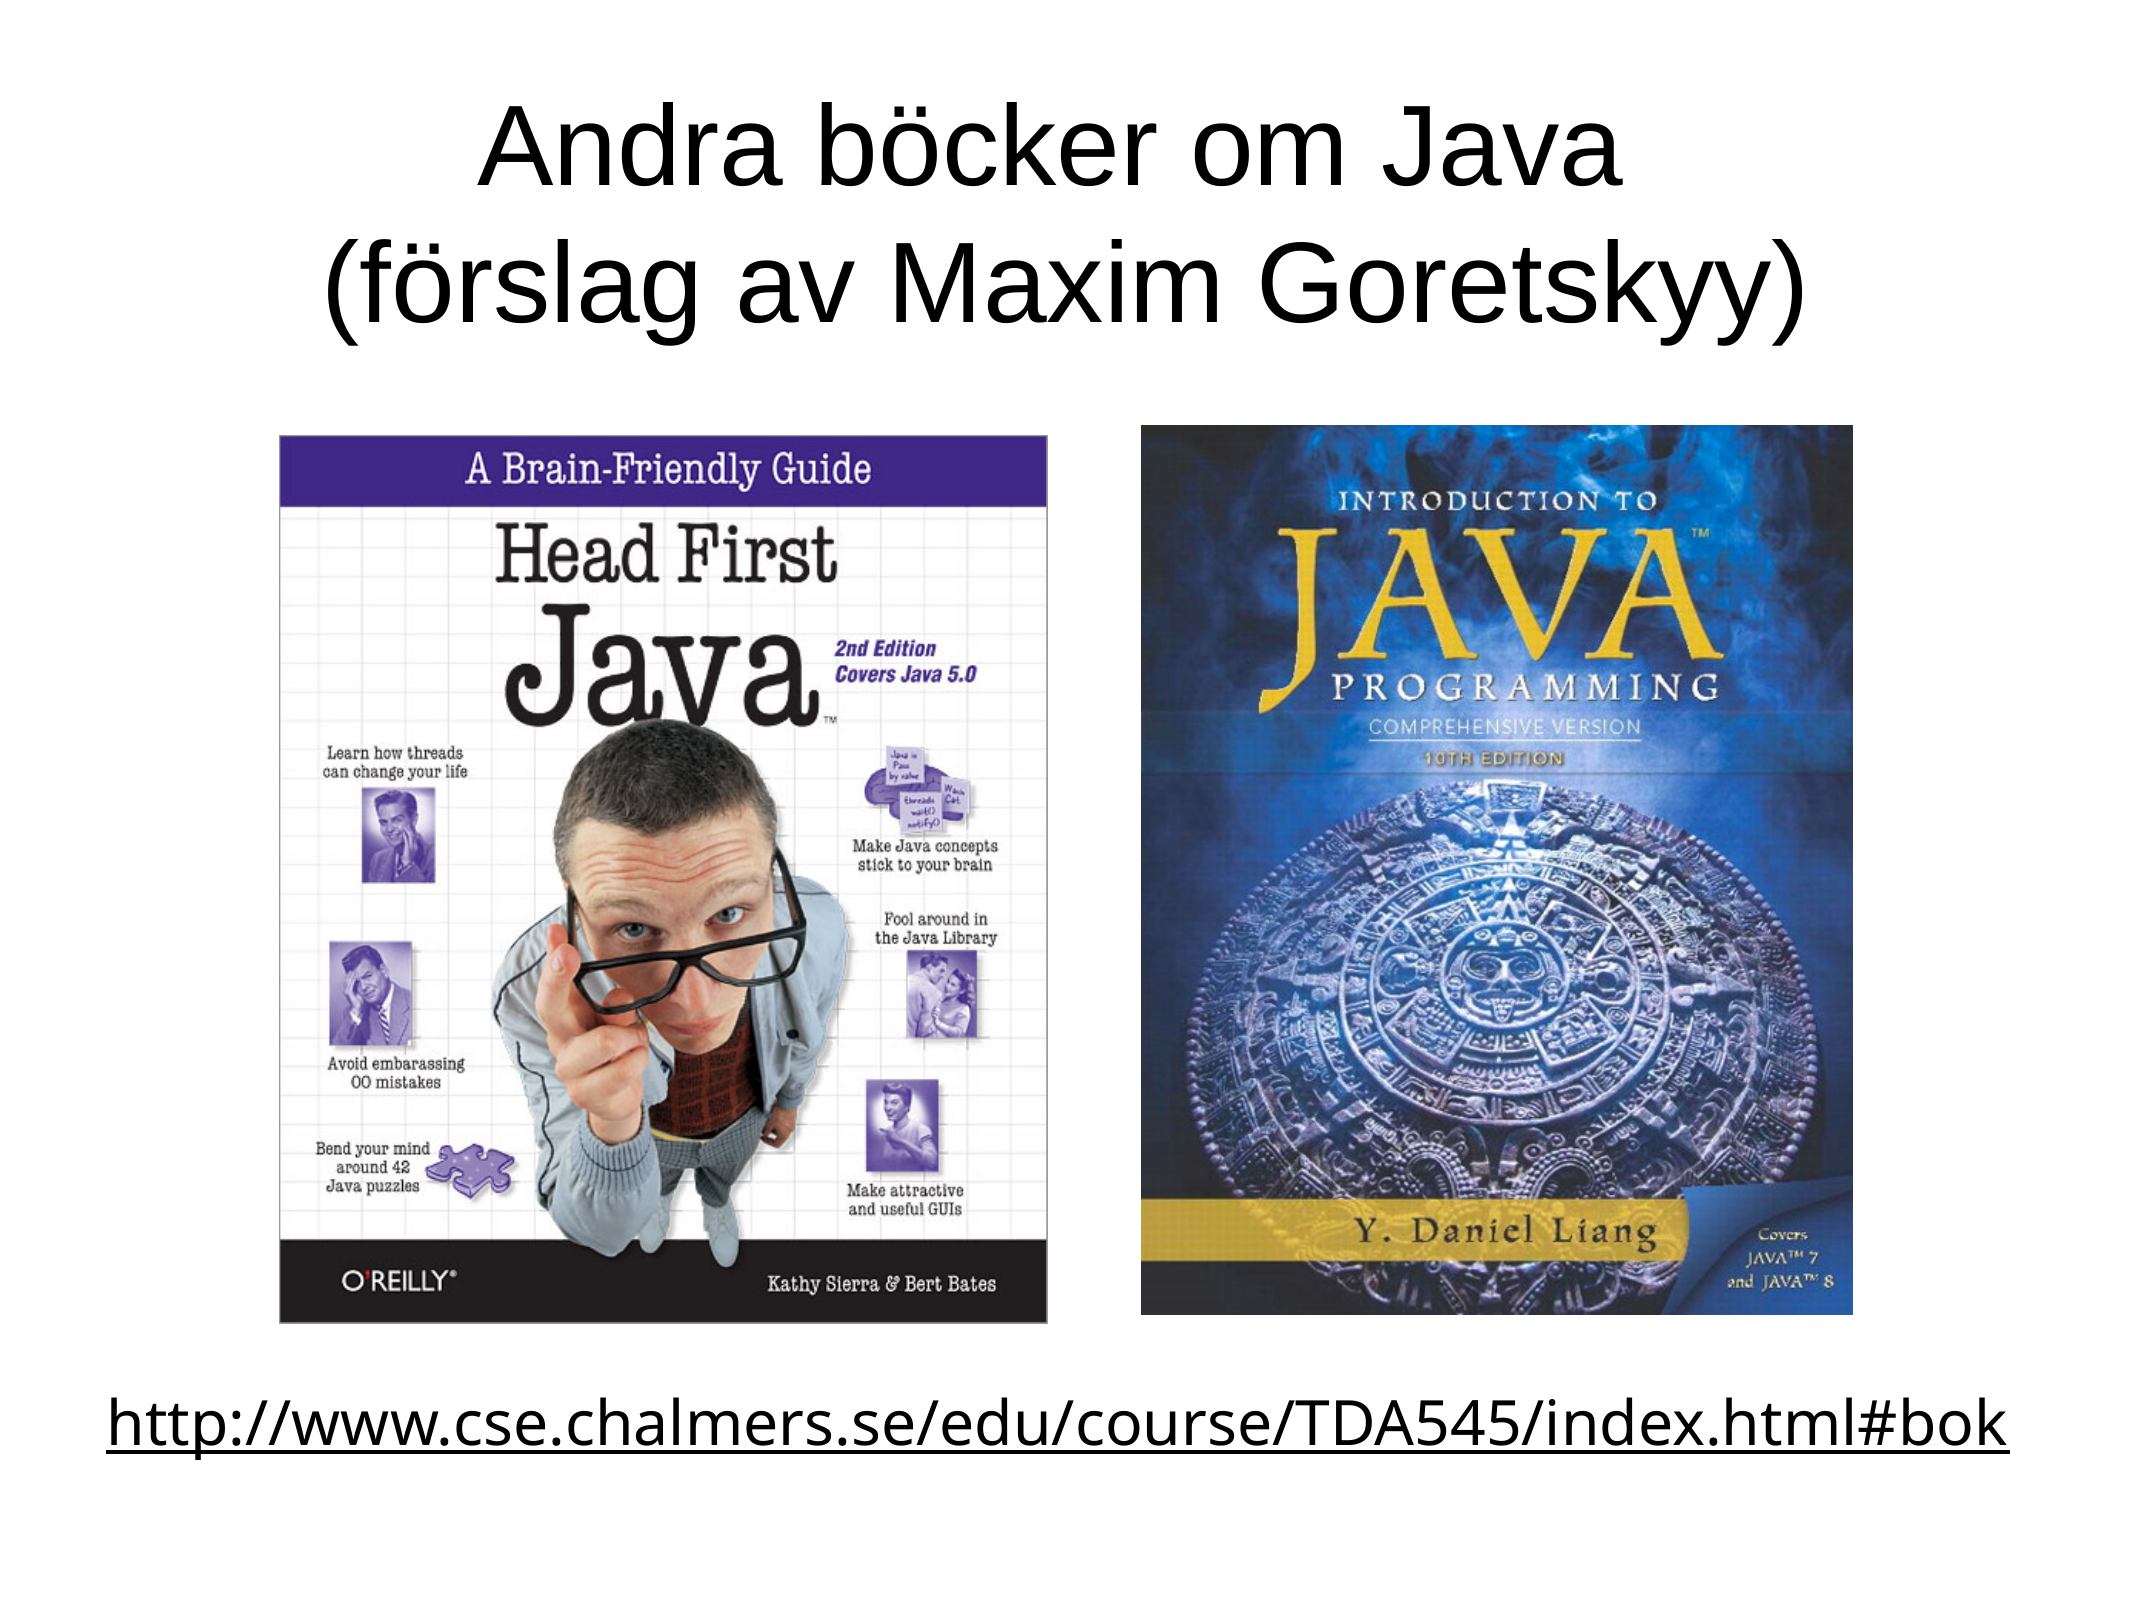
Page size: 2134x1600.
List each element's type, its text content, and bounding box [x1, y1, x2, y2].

text_box http://www.cse.chalmers.se/edu/course/TDA545/index.html#bok [98, 1374, 2036, 1476]
text_box Andra böcker om Java (förslag av Maxim Goretskyy) [10, 31, 2123, 386]
picture [1141, 425, 1853, 1315]
picture [278, 435, 1049, 1325]
